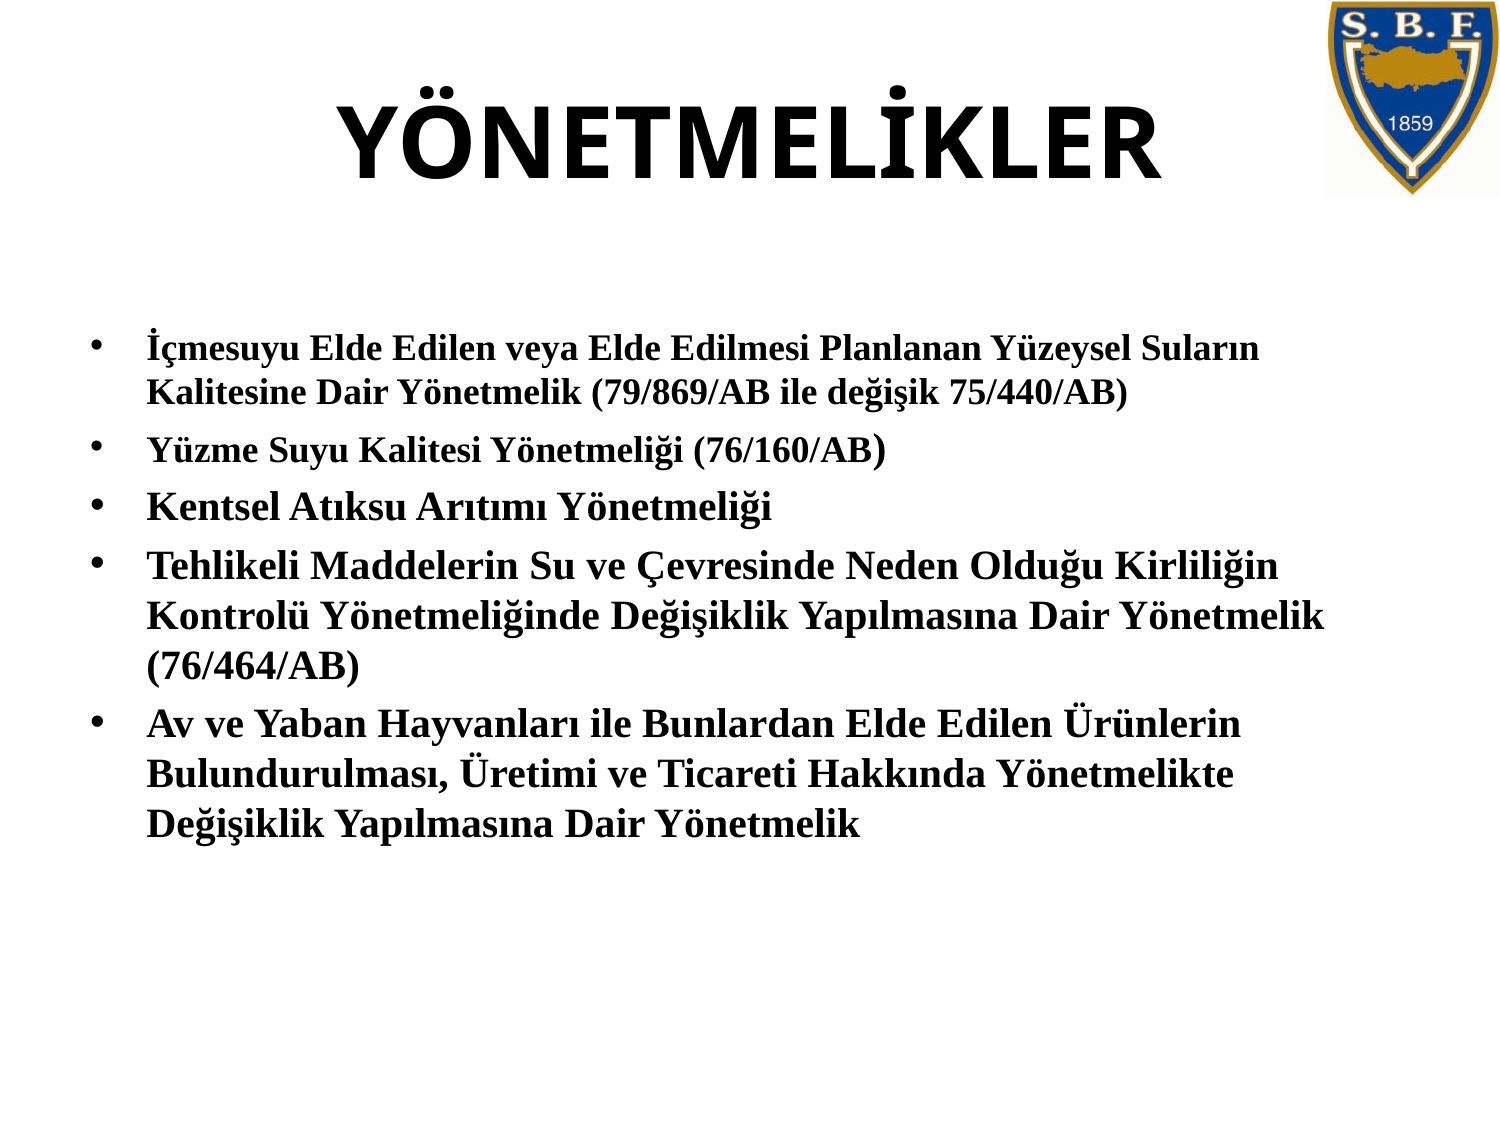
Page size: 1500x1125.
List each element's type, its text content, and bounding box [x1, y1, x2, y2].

list İçmesuyu Elde Edilen veya Elde Edilmesi Planlanan Yüzeysel Suların Kalitesine Dair Yönetmelik (79/869/AB ile değişik 75/440/AB) Yüzme Suyu Kalitesi Yönetmeliği (76/160/AB) Kentsel Atıksu Arıtımı Yönetmeliği Tehlikeli Maddelerin Su ve Çevresinde Neden Olduğu Kirliliğin Kontrolü Yönetmeliğinde Değişiklik Yapılmasına Dair Yönetmelik (76/464/AB) Av ve Yaban Hayvanları ile Bunlardan Elde Edilen Ürünlerin Bulundurulması, Üretimi ve Ticareti Hakkında Yönetmelikte Değişiklik Yapılmasına Dair Yönetmelik [75, 262, 1425, 1005]
title YÖNETMELİKLER [75, 45, 1425, 233]
picture [1326, 0, 1500, 197]
